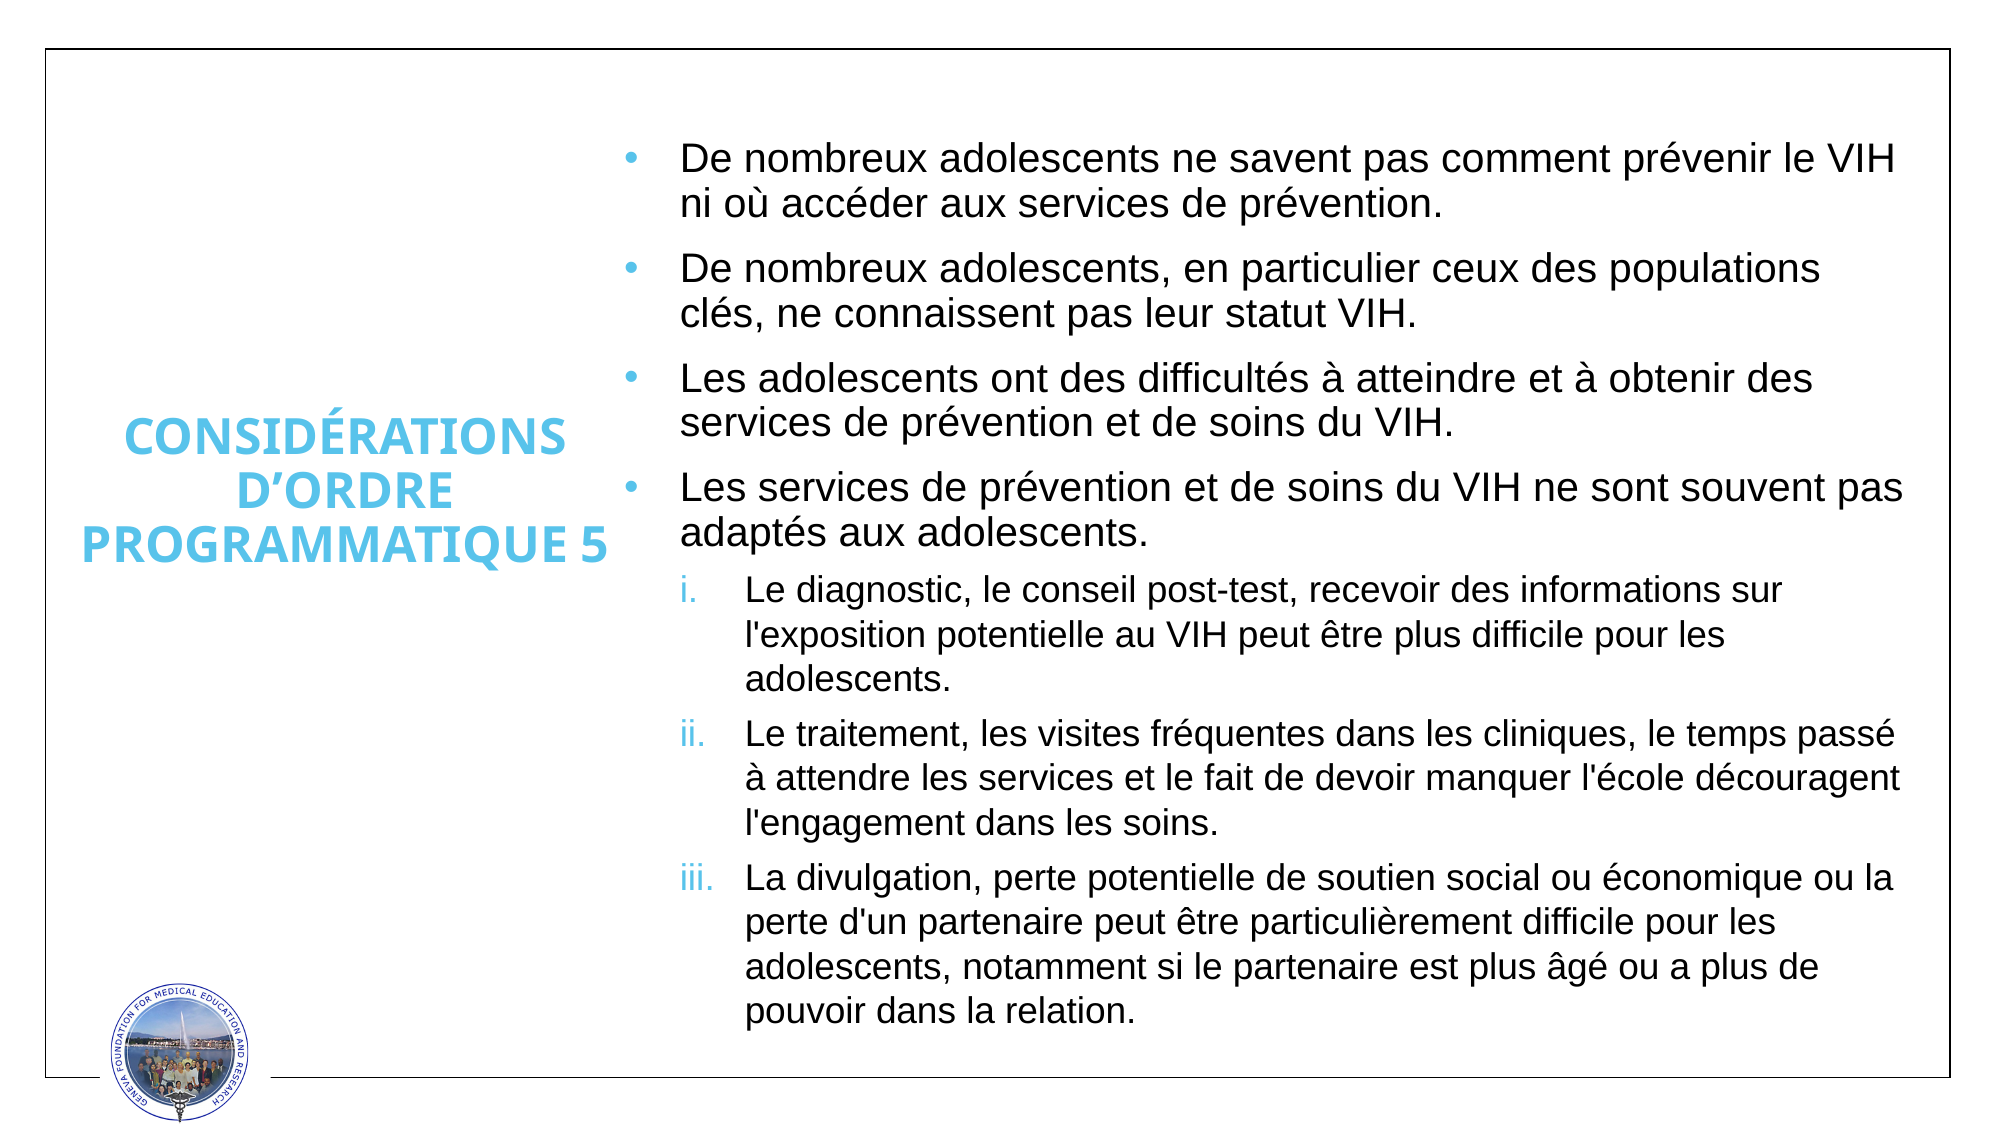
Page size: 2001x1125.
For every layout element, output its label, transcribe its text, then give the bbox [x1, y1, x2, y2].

title CONSIDÉRATIONS D’ORDRE PROGRAMMATIQUE 5 [47, 403, 609, 633]
picture [109, 982, 250, 1125]
list De nombreux adolescents ne savent pas comment prévenir le VIH ni où accéder aux services de prévention. De nombreux adolescents, en particulier ceux des populations clés, ne connaissent pas leur statut VIH. Les adolescents ont des difficultés à atteindre et à obtenir des services de prévention et de soins du VIH. Les services de prévention et de soins du VIH ne sont souvent pas adaptés aux adolescents. Le diagnostic, le conseil post-test, recevoir des informations sur l'exposition potentielle au VIH peut être plus difficile pour les adolescents. Le traitement, les visites fréquentes dans les cliniques, le temps passé à attendre les services et le fait de devoir manquer l'école découragent l'engagement dans les soins. La divulgation, perte potentielle de soutien social ou économique ou la perte d'un partenaire peut être particulièrement difficile pour les adolescents, notamment si le partenaire est plus âgé ou a plus de pouvoir dans la relation. [609, 129, 1929, 1039]
